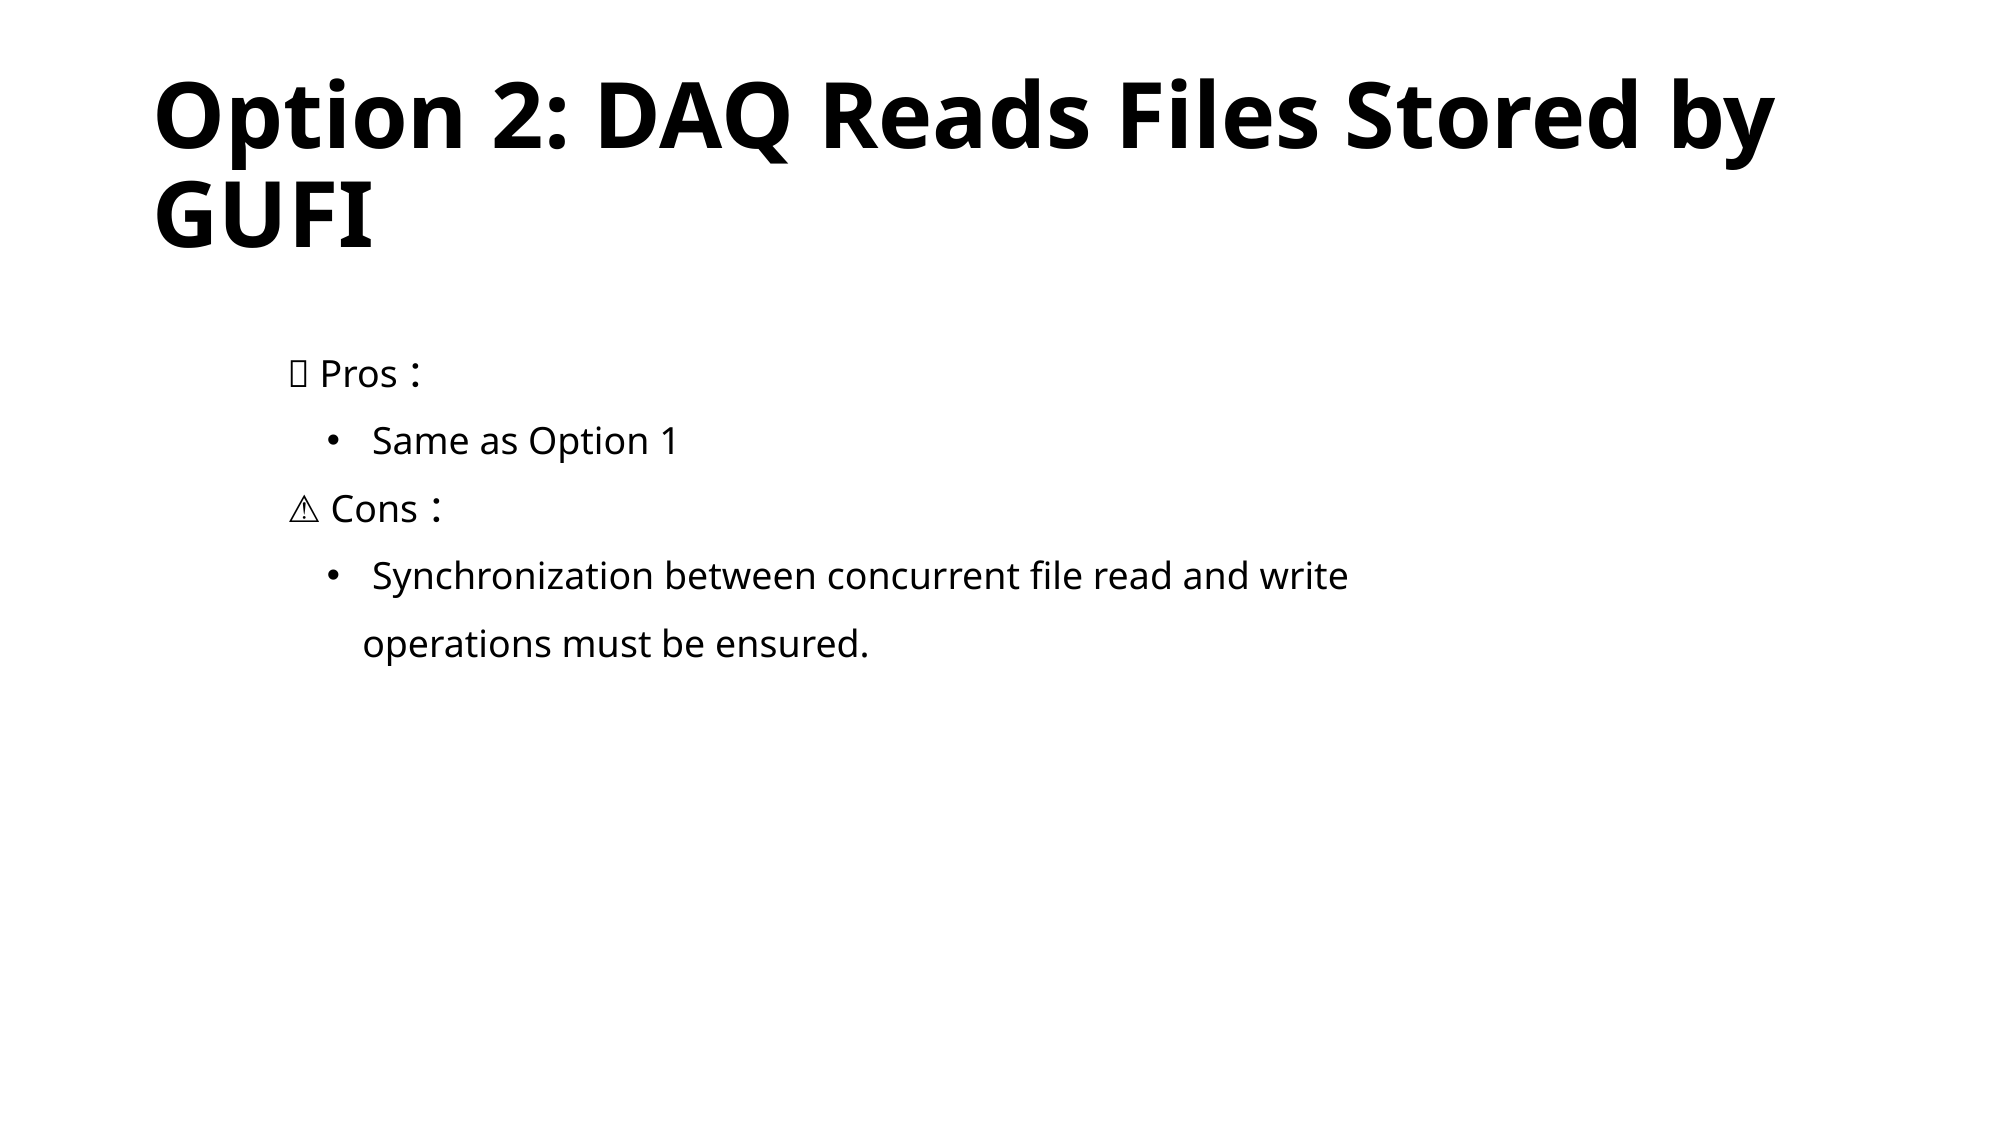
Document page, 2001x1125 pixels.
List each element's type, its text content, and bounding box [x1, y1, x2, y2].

text_box ✅ Pros： Same as Option 1 ⚠️ Cons： Synchronization between concurrent file read and write operations must be ensured. [272, 319, 1489, 673]
title Option 2: DAQ Reads Files Stored by GUFI [137, 59, 1863, 278]
